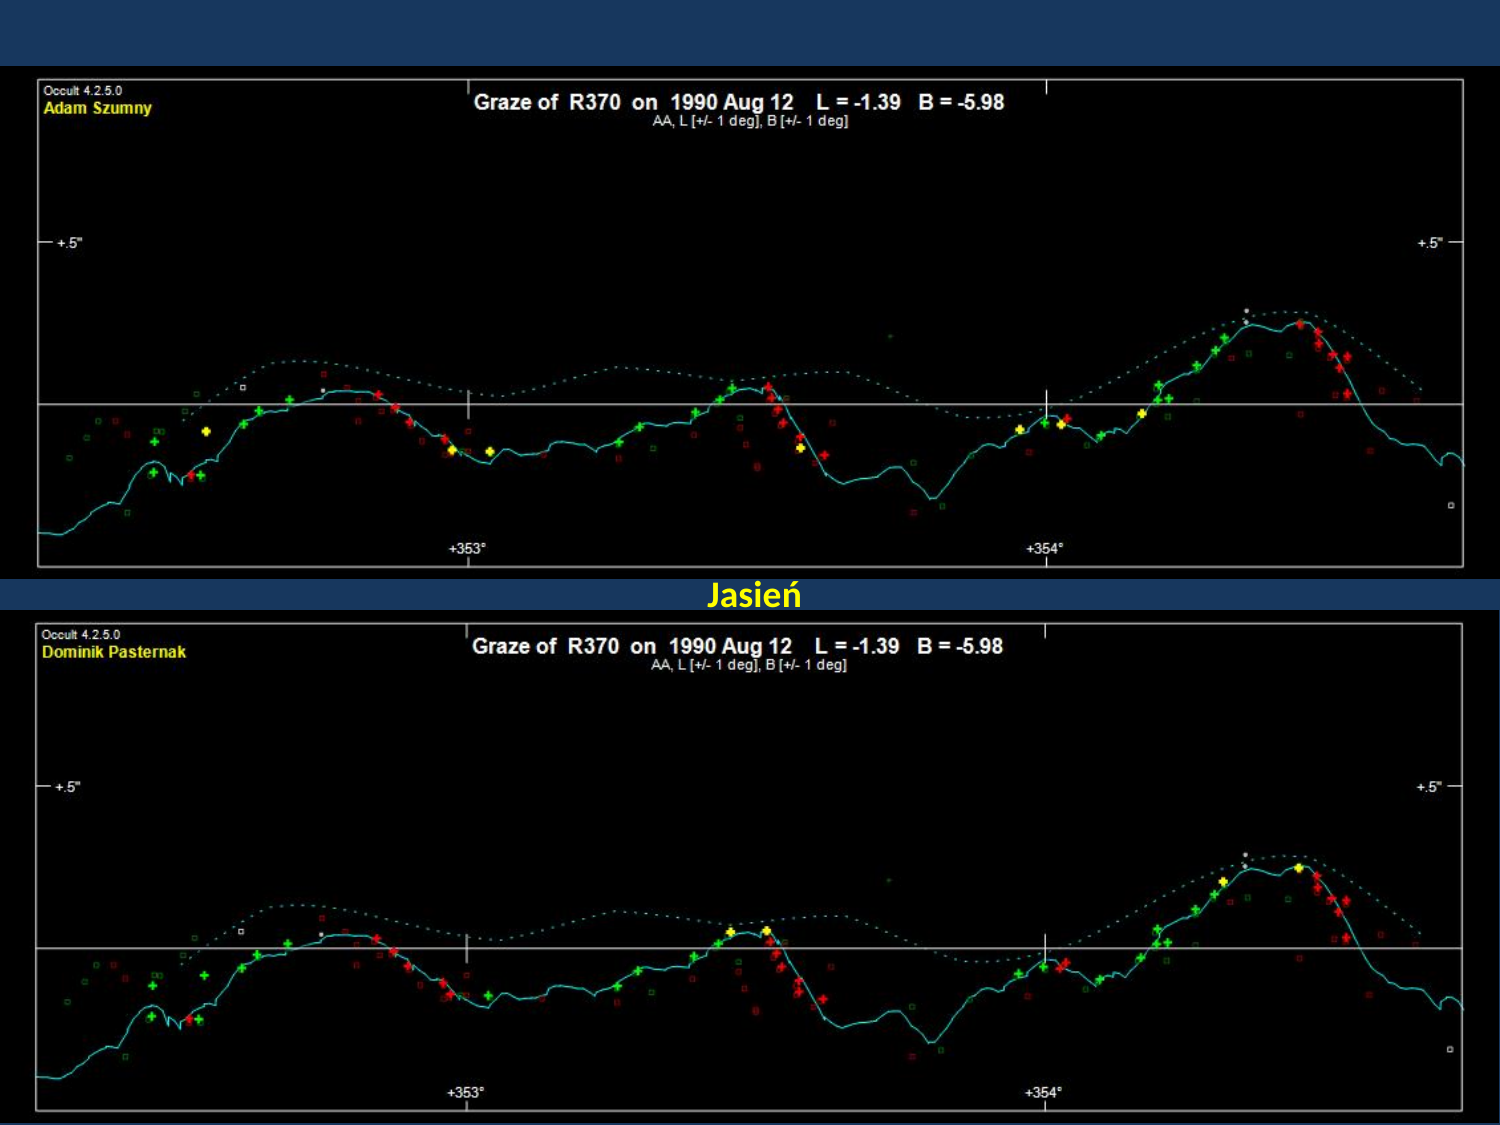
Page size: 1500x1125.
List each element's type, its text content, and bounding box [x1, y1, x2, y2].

picture [0, 609, 1499, 1123]
text_box Jasień [692, 587, 817, 608]
picture [0, 66, 1500, 579]
